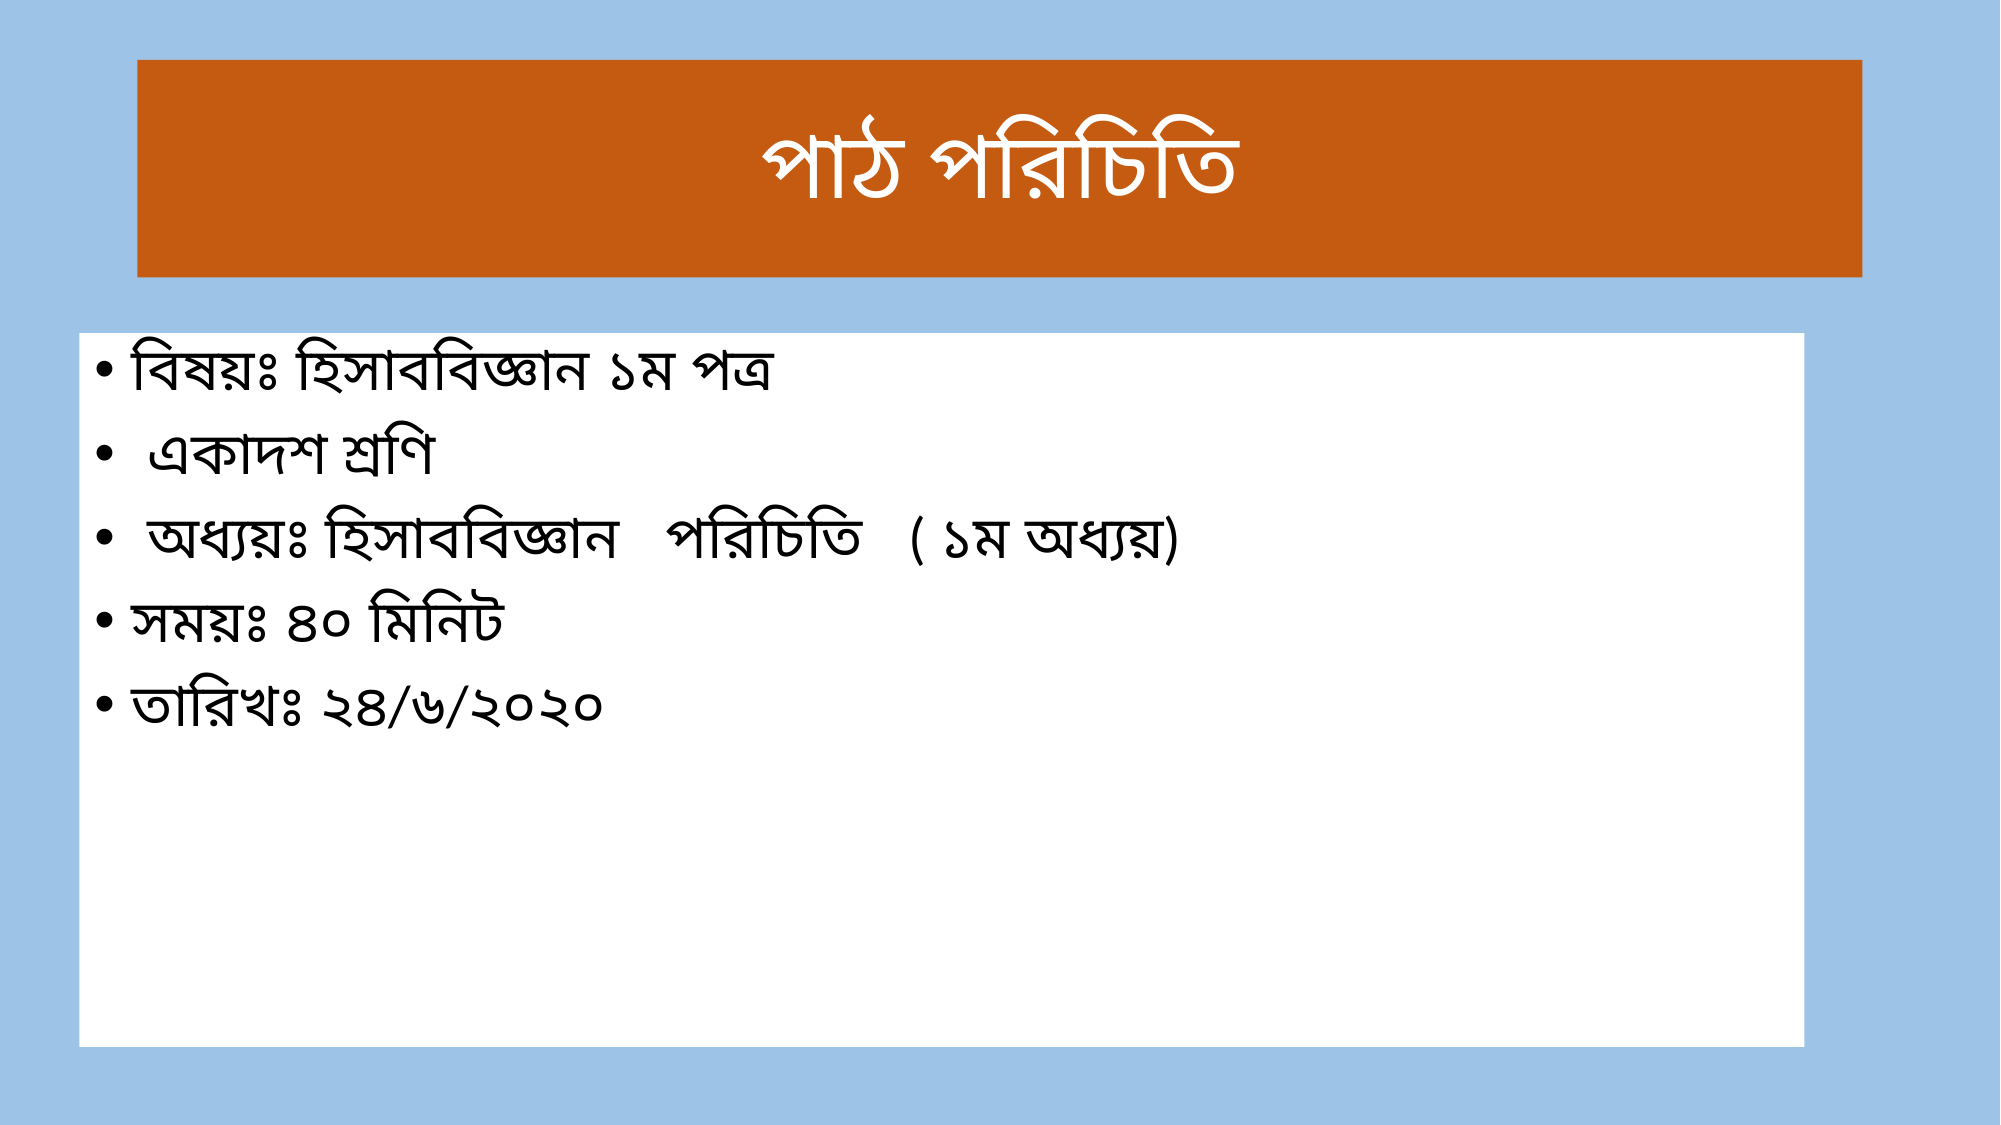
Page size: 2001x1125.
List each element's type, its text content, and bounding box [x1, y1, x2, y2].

list বিষয়ঃ হিসাববিজ্ঞান ১ম পত্র একাদশ শ্রণি অধ্যয়ঃ হিসাববিজ্ঞান পরিচিতি ( ১ম অধ্যয়) সময়ঃ ৪০ মিনিট তারিখঃ ২৪/৬/২০২০ [79, 333, 1805, 1047]
title পাঠ পরিচিতি [137, 59, 1863, 278]
